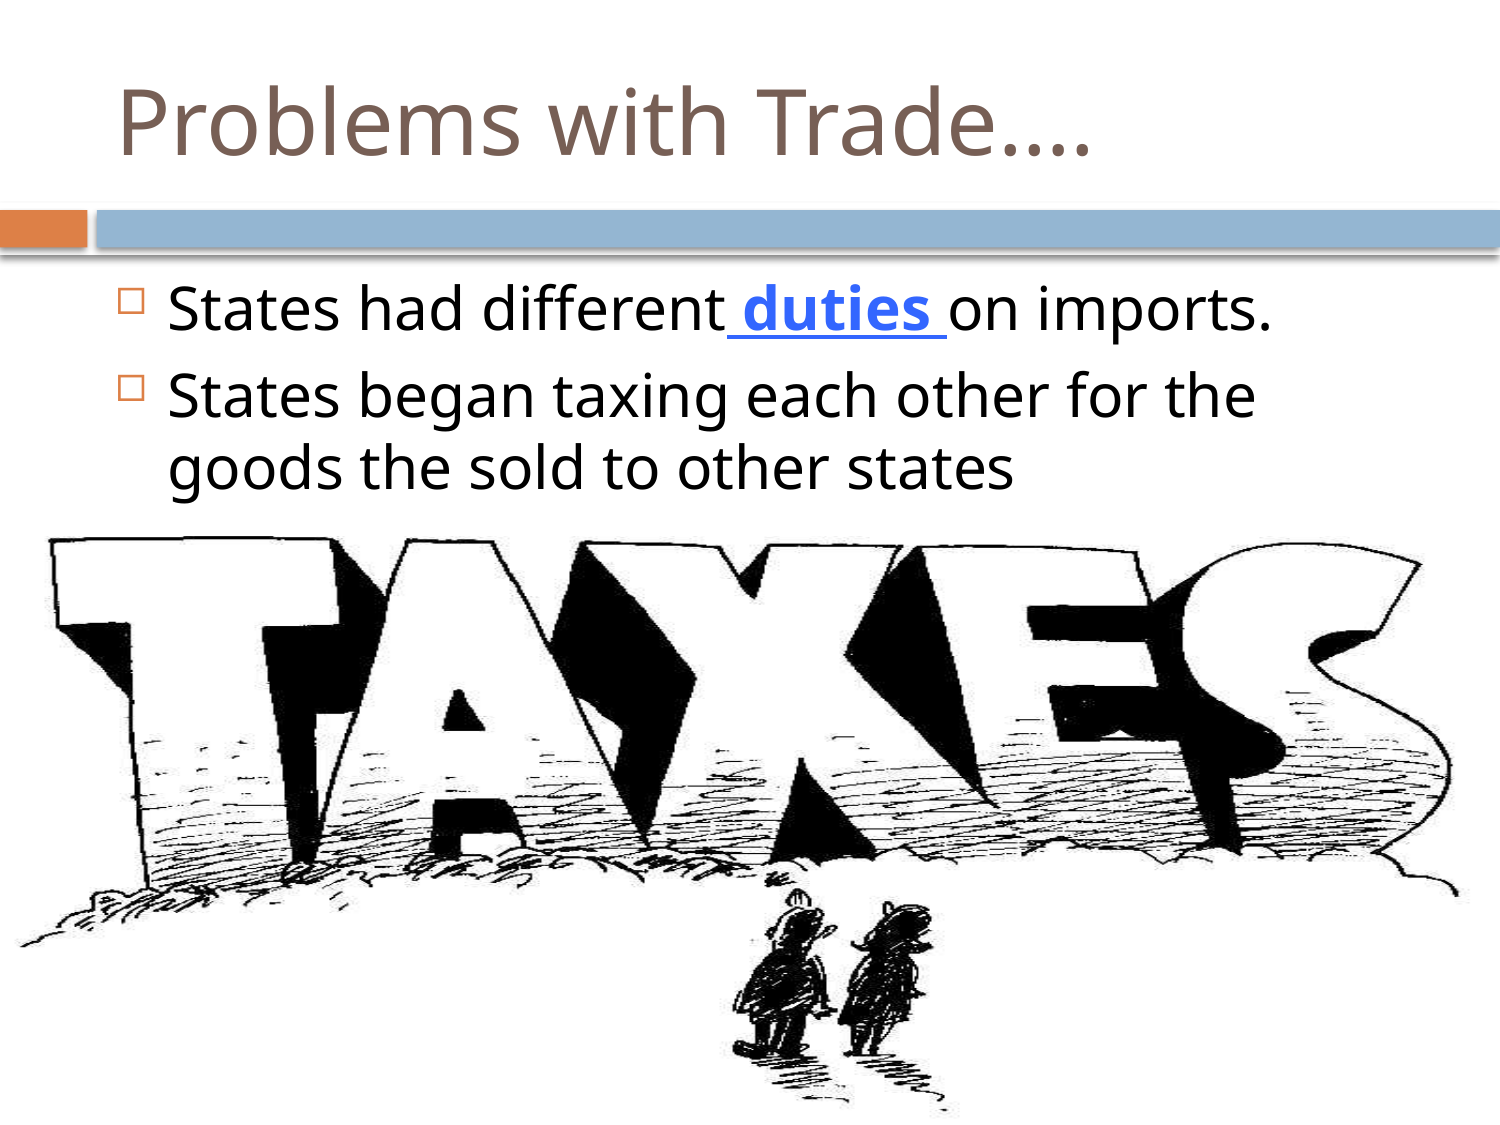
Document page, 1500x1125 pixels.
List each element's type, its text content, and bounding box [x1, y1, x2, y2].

picture [0, 518, 1500, 1125]
title Problems with Trade…. [100, 37, 1438, 200]
list States had different duties on imports. States began taxing each other for the goods the sold to other states [100, 262, 1438, 518]
